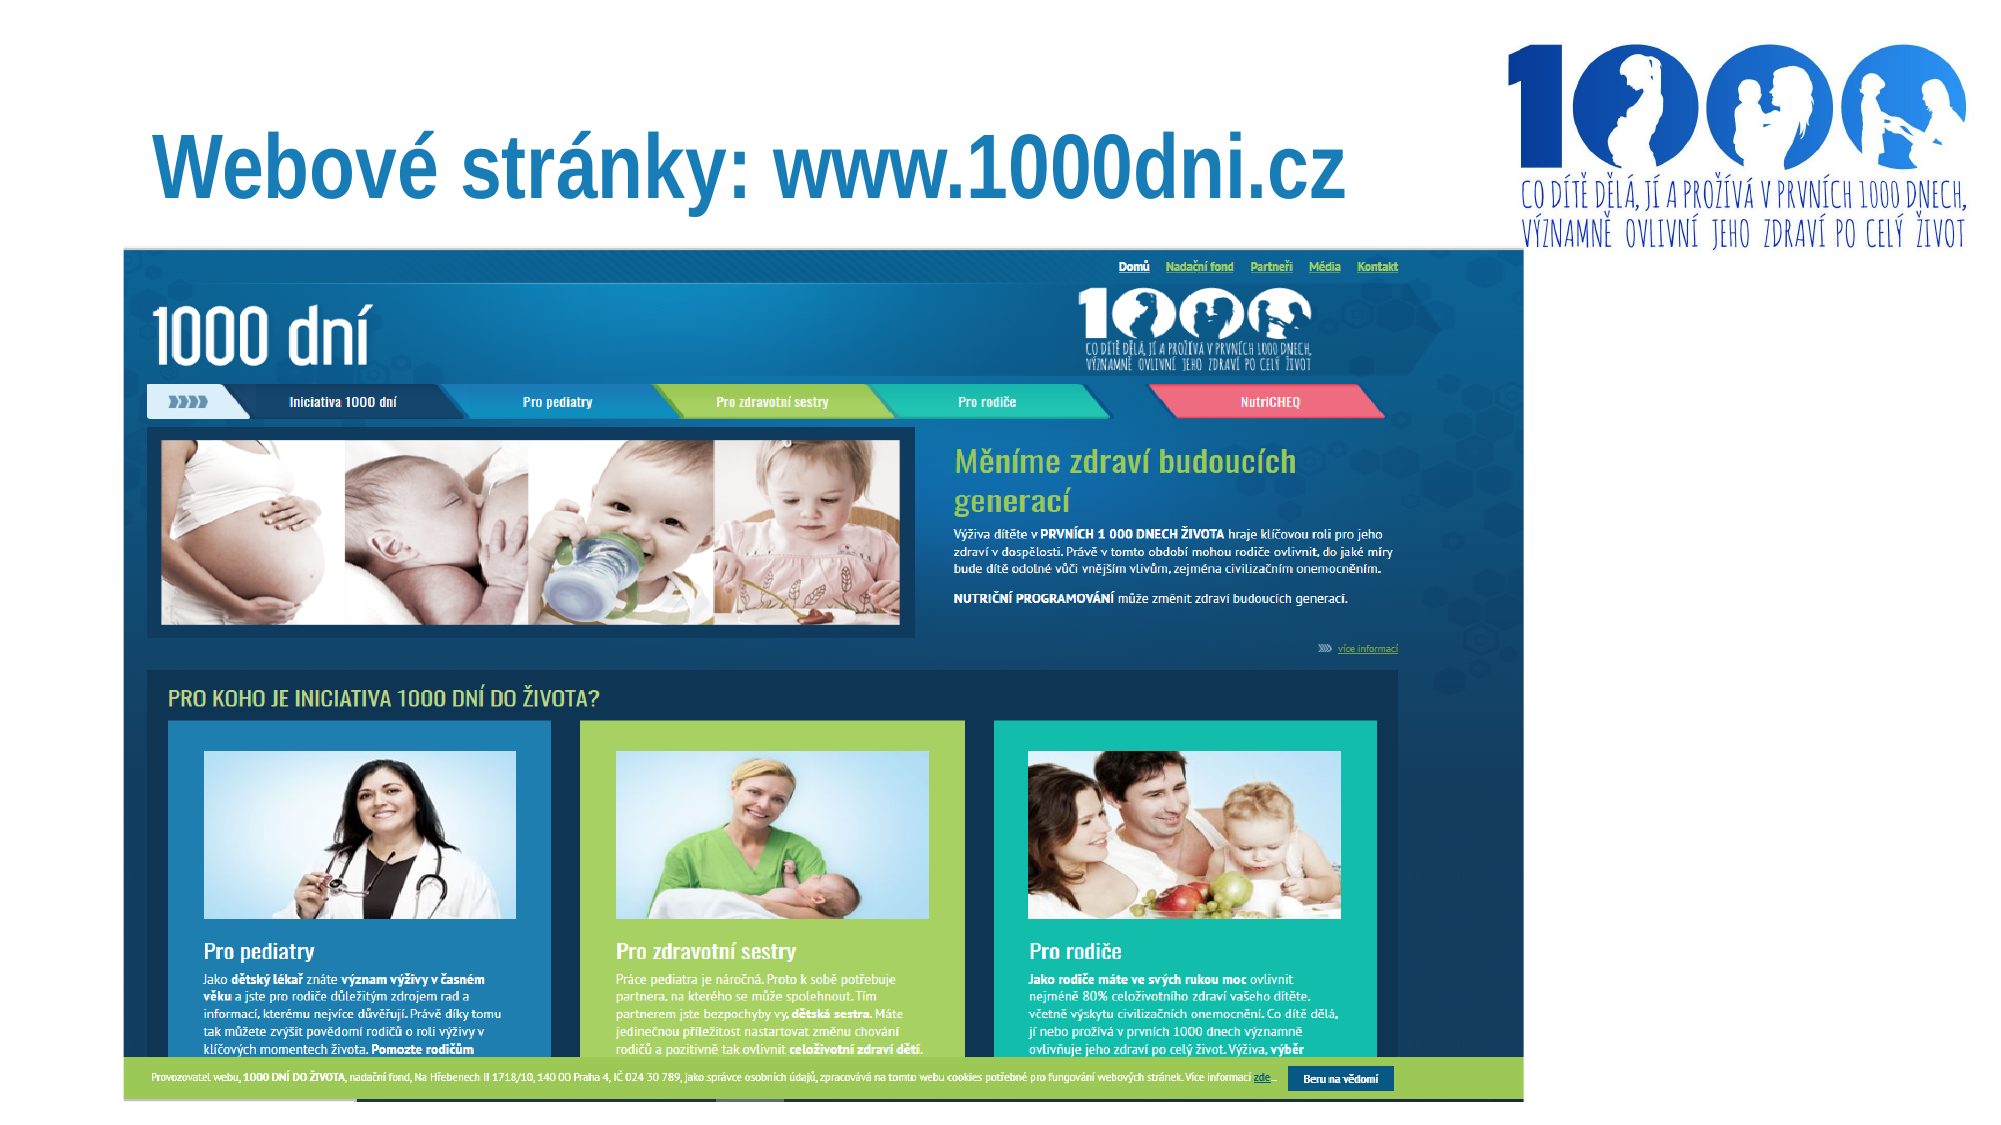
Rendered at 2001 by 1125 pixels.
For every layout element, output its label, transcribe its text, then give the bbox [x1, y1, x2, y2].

title Webové stránky: www.1000dni.cz [137, 59, 1454, 246]
picture [123, 16, 1996, 1102]
